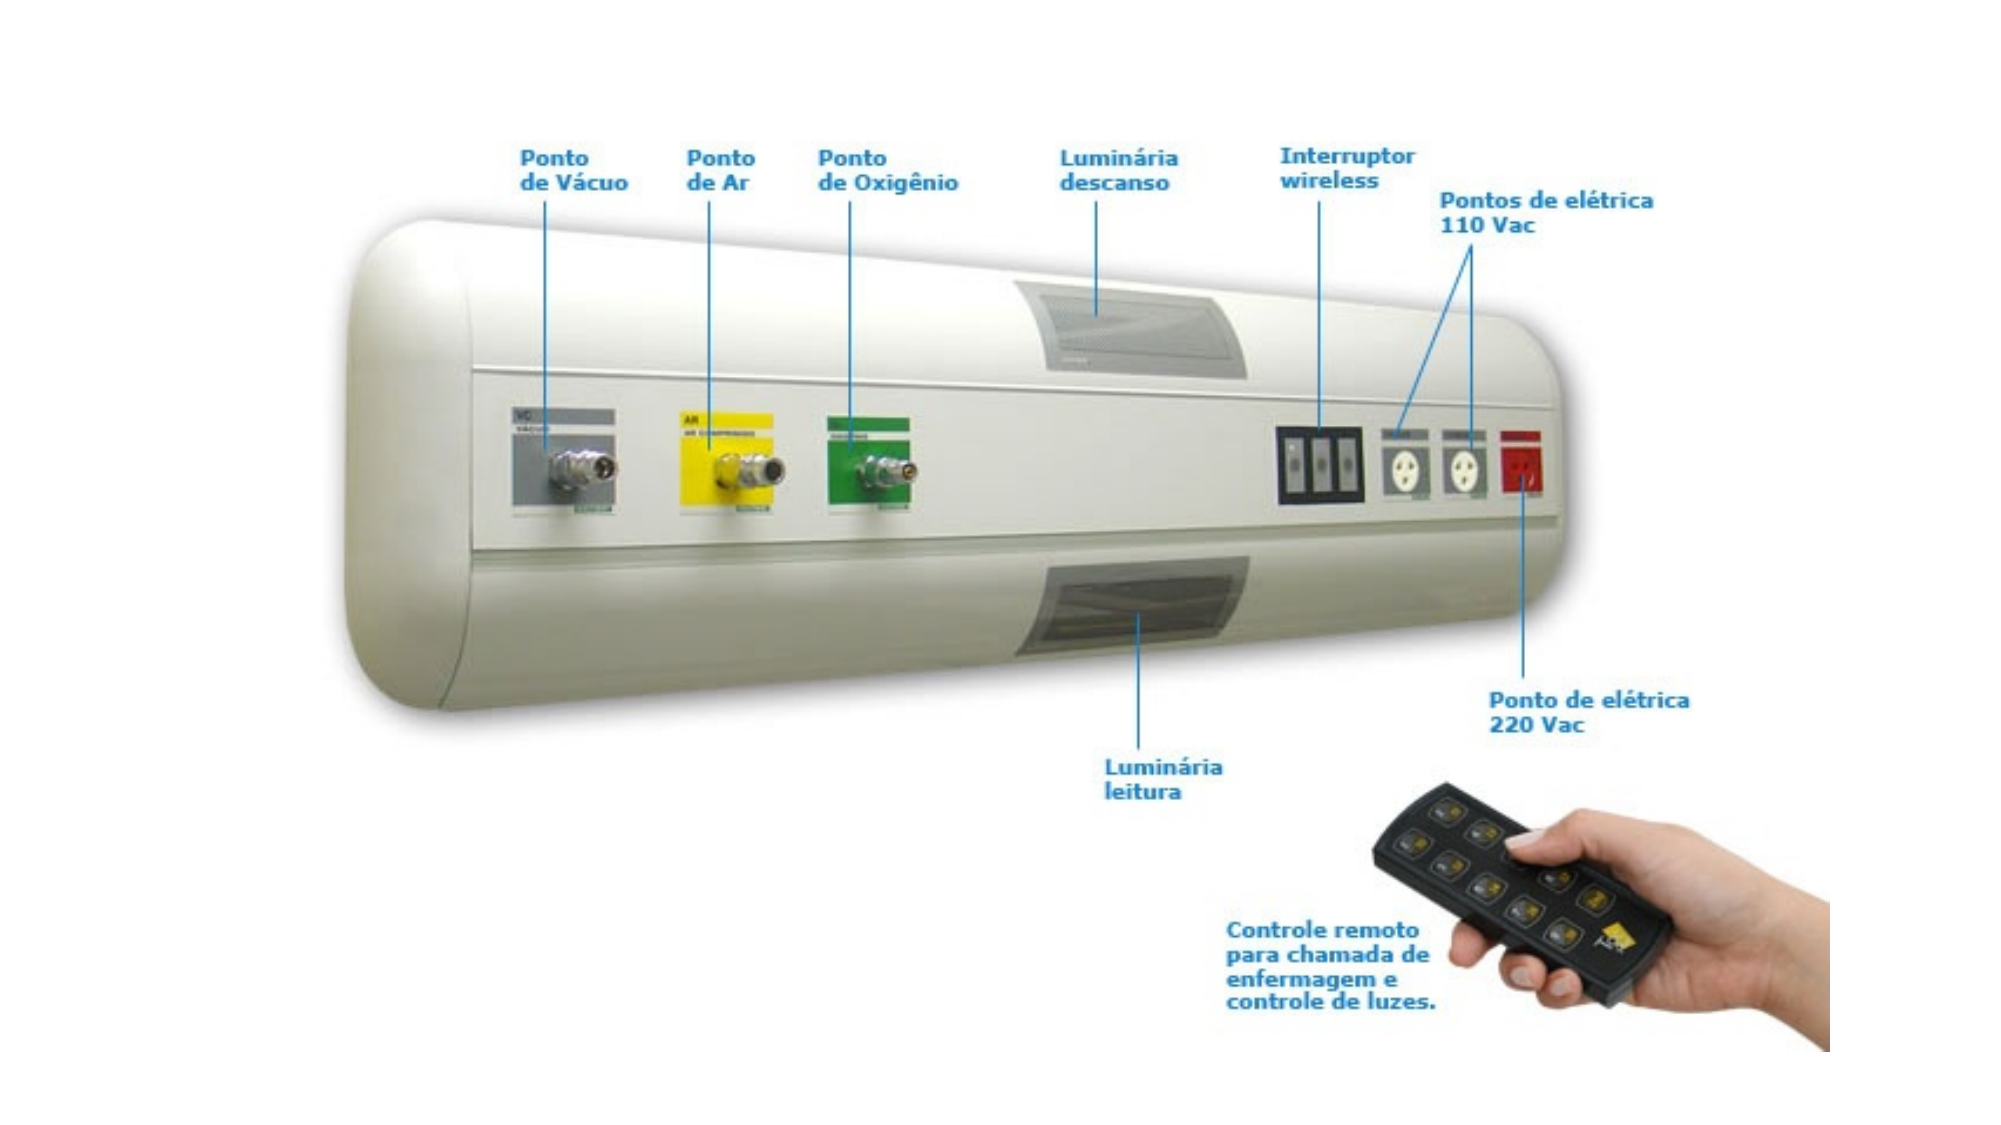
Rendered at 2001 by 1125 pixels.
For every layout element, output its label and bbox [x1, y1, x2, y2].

picture [305, 106, 1830, 1052]
